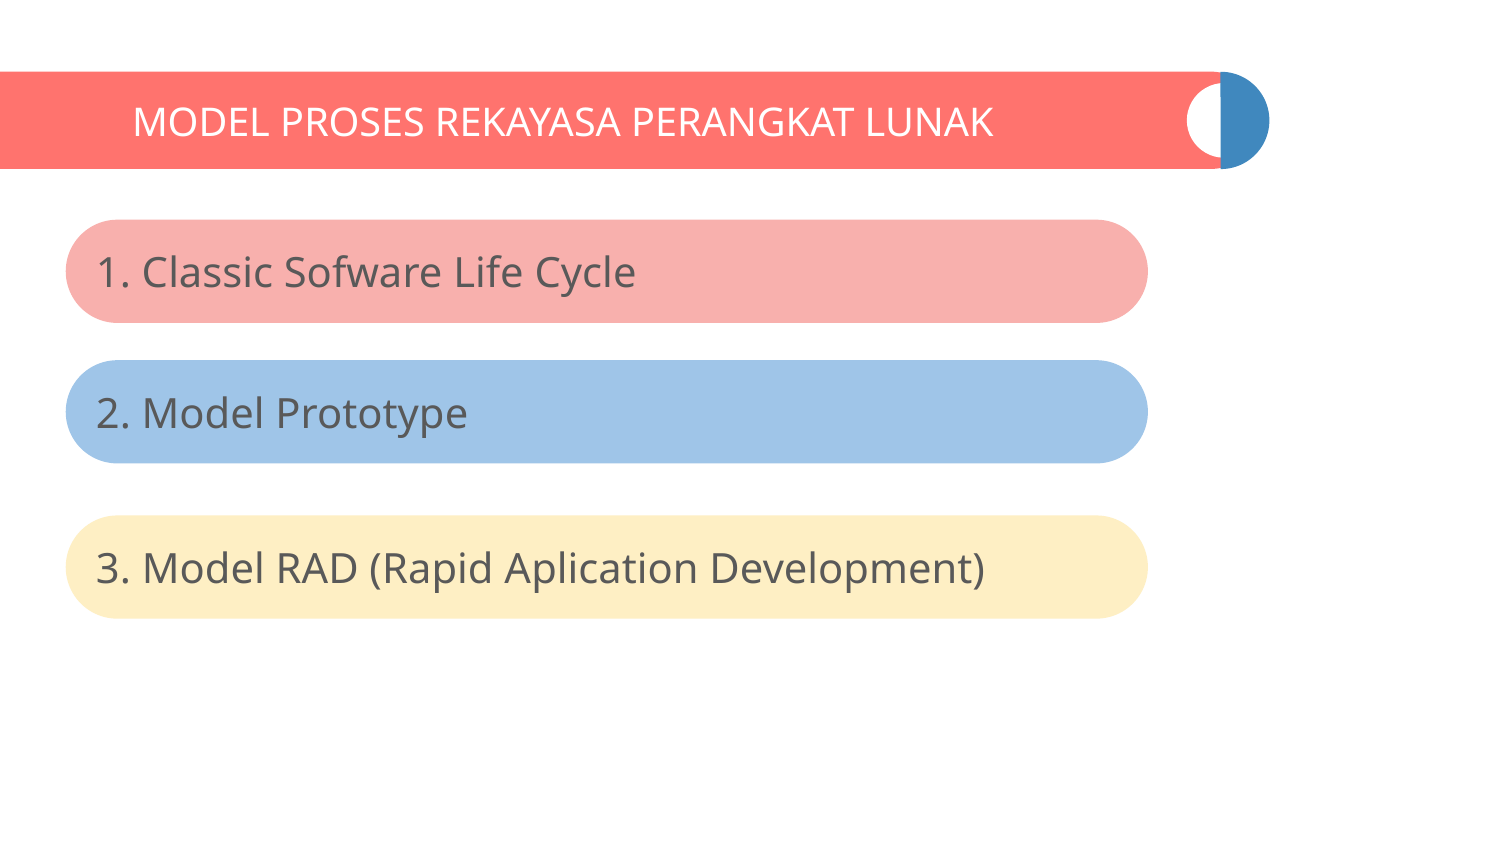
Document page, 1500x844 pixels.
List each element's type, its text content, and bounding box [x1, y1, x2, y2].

title MODEL PROSES REKAYASA PERANGKAT LUNAK [116, 89, 1163, 152]
text_box 3. Model RAD (Rapid Aplication Development) [65, 515, 1148, 619]
text_box 2. Model Prototype [65, 360, 1148, 464]
text_box 1. Classic Sofware Life Cycle [65, 219, 1148, 323]
